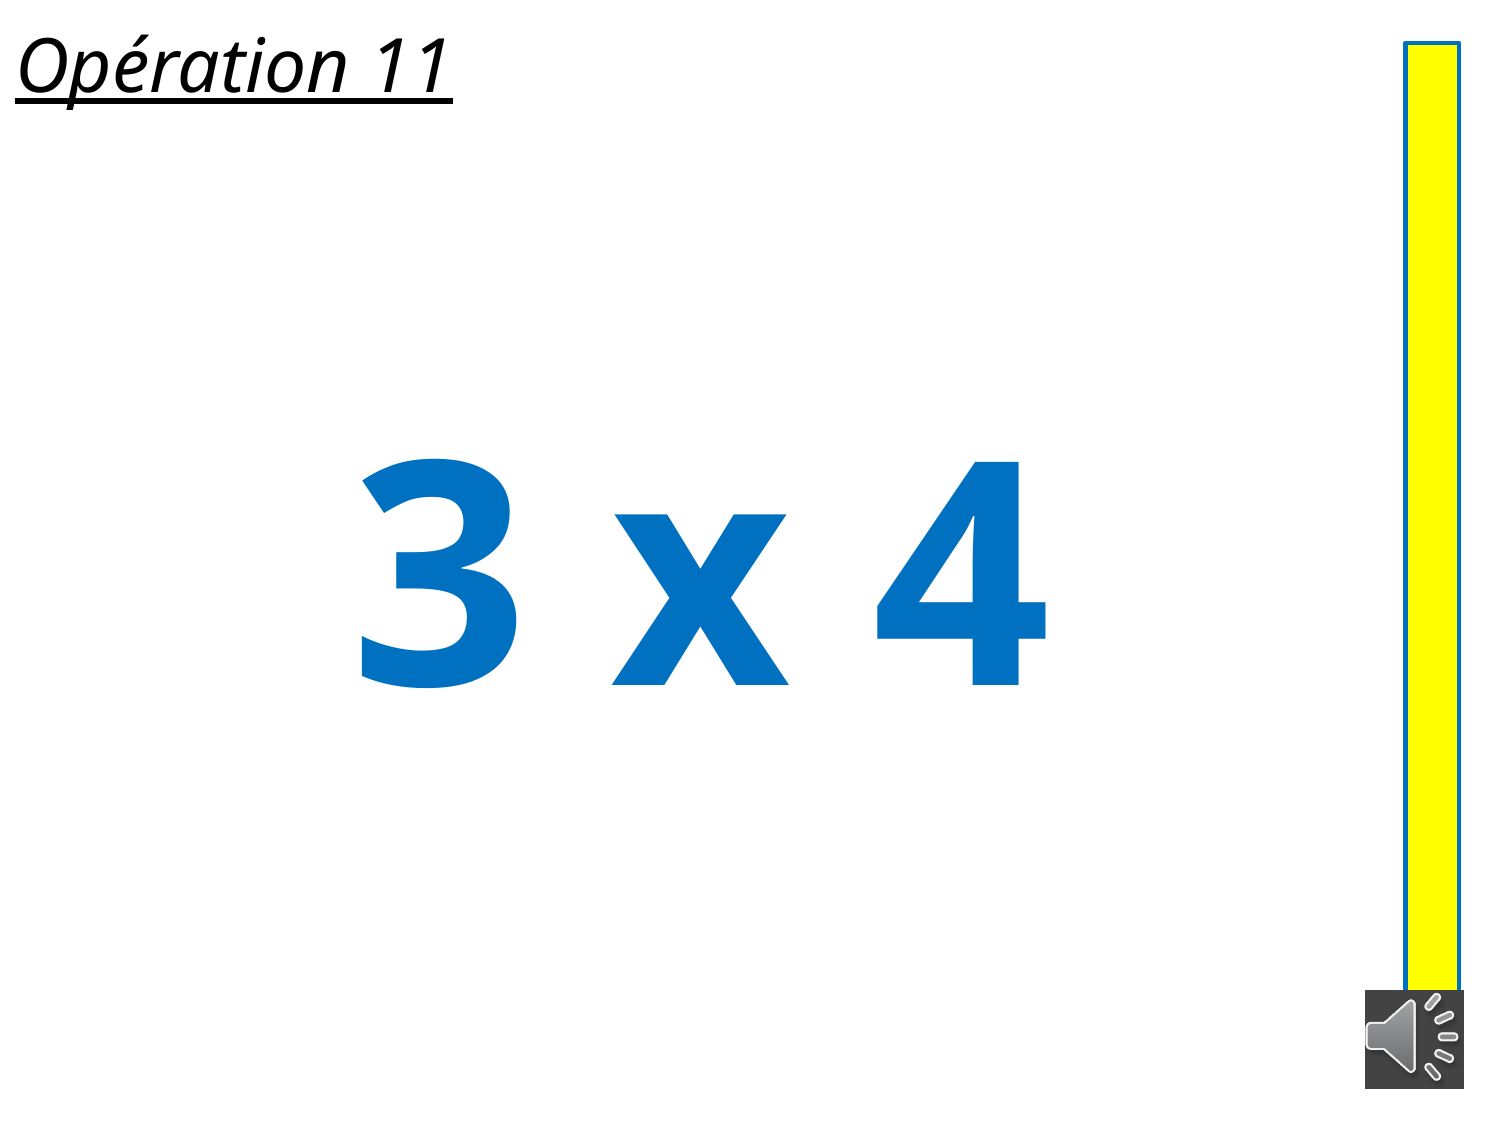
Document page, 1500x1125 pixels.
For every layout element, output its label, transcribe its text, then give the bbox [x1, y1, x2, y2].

picture [1364, 989, 1465, 1090]
text_box 3 x 4 [0, 365, 1403, 756]
title Opération 11 [0, 0, 502, 126]
text_box [1403, 41, 1461, 987]
